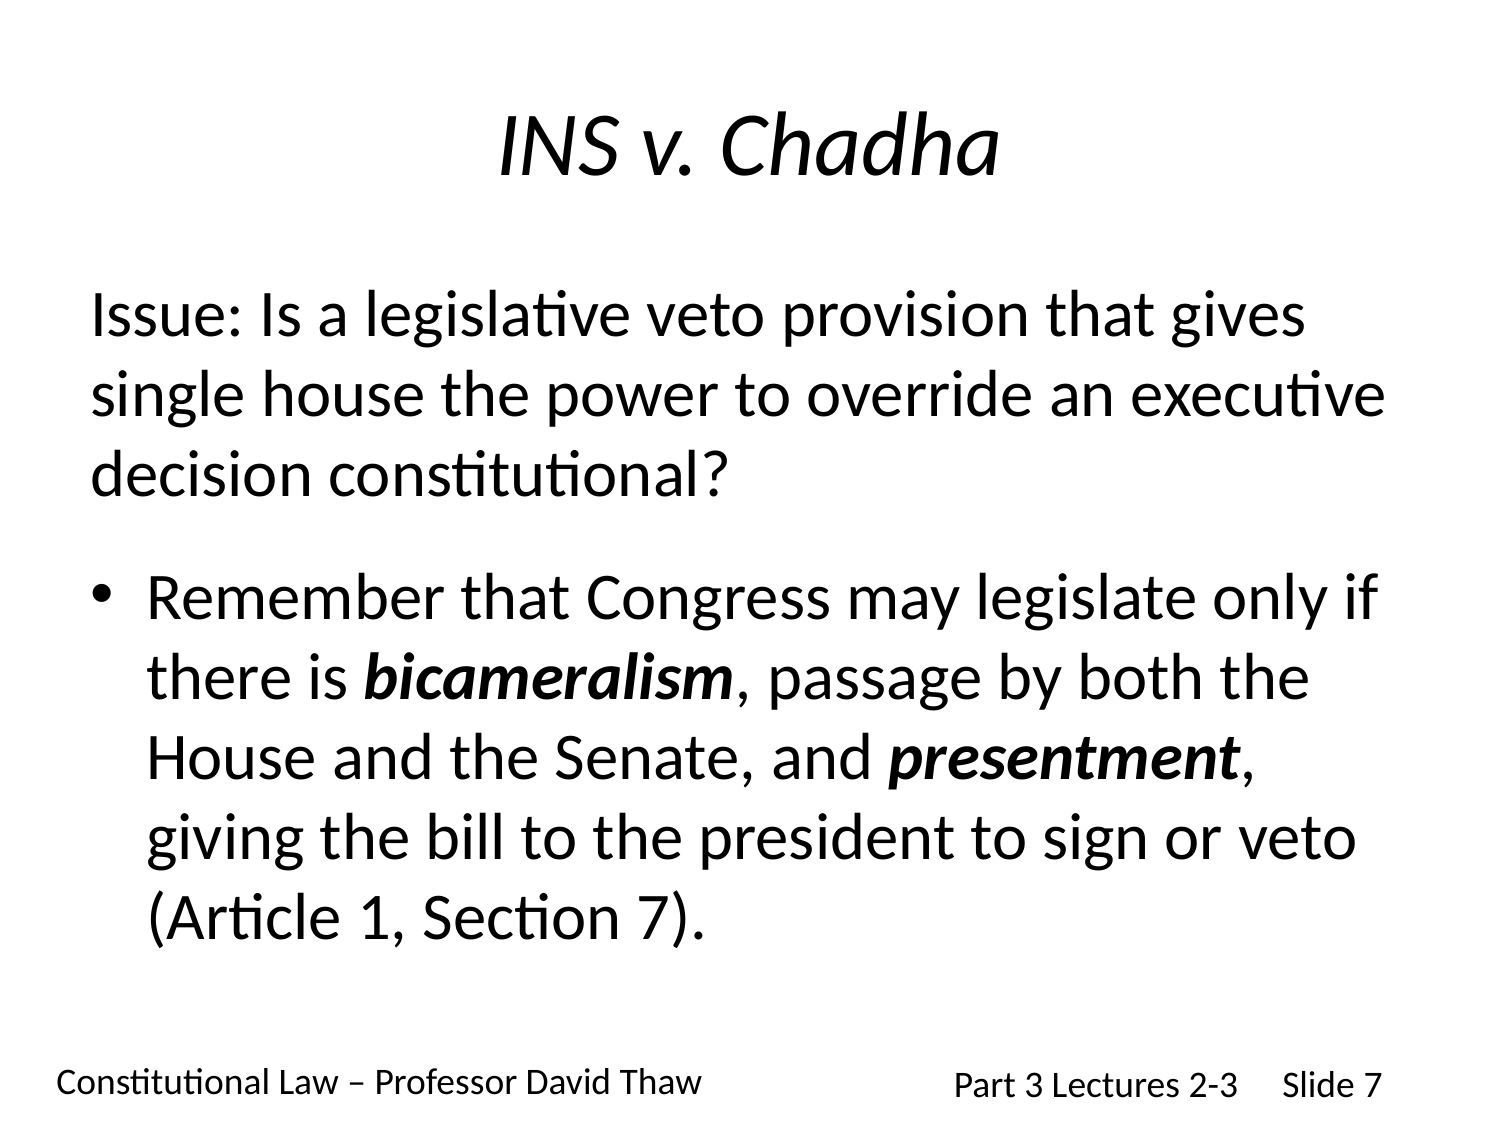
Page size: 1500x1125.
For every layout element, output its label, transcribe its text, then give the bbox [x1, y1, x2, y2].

title INS v. Chadha [75, 45, 1425, 233]
list Issue: Is a legislative veto provision that gives single house the power to override an executive decision constitutional? Remember that Congress may legislate only if there is bicameralism, passage by both the House and the Senate, and presentment, giving the bill to the president to sign or veto (Article 1, Section 7). [75, 262, 1425, 1005]
